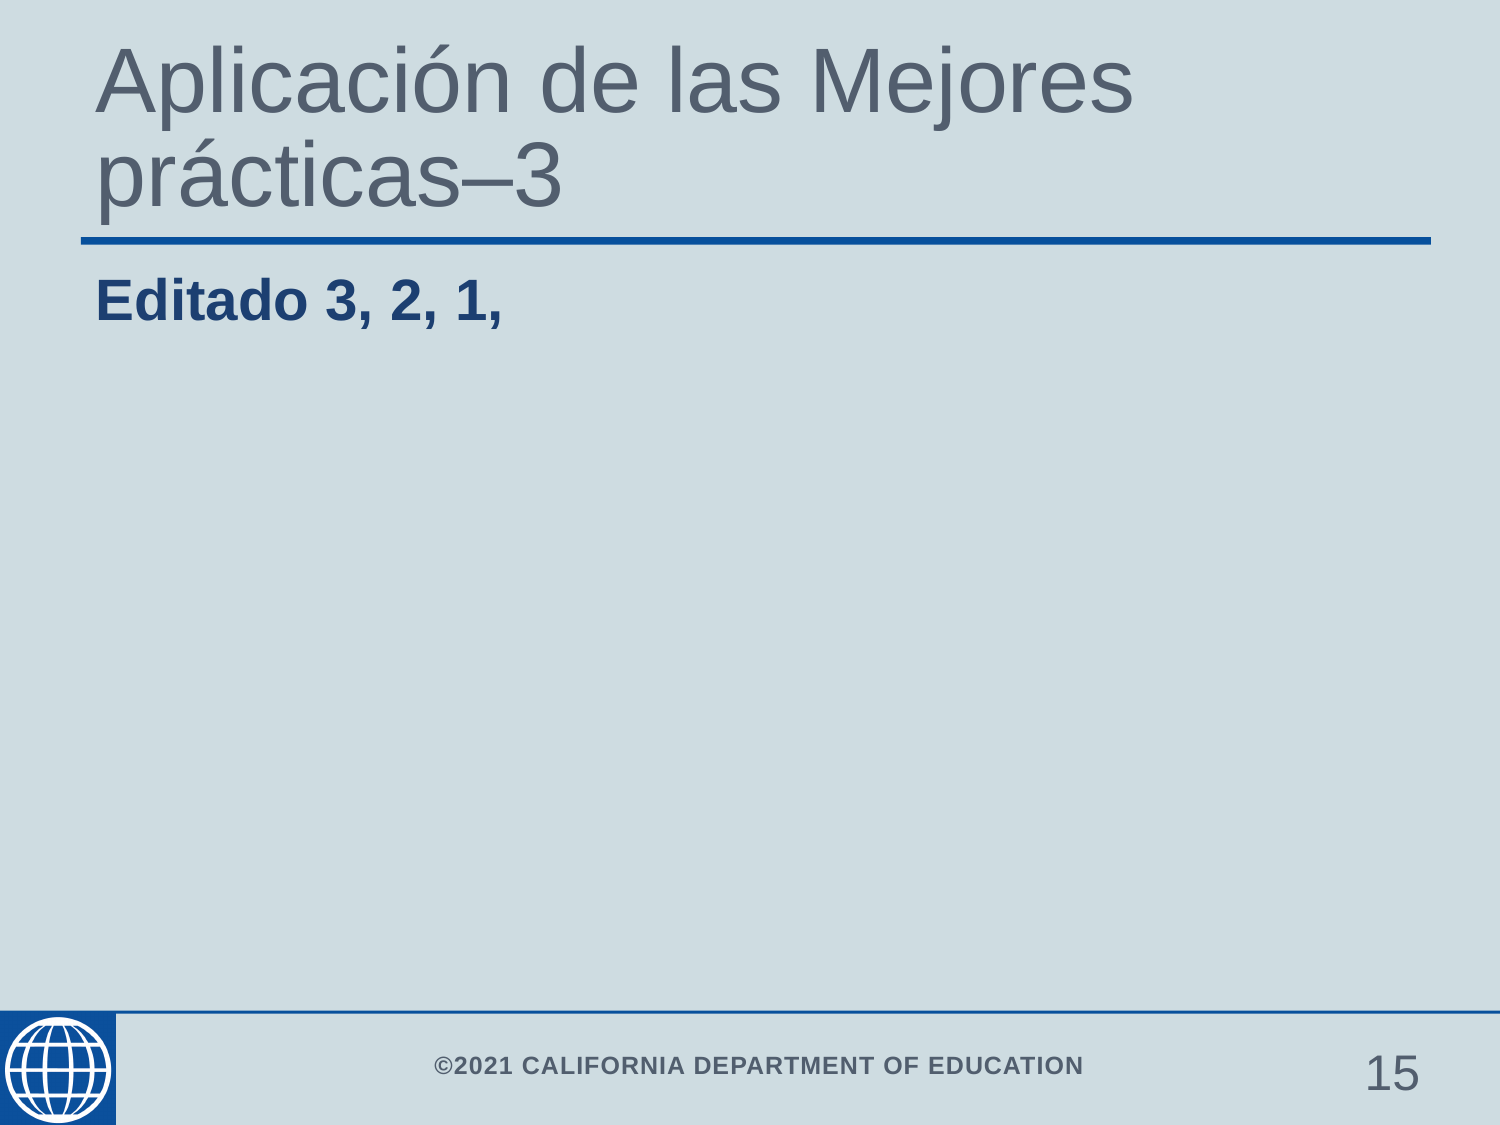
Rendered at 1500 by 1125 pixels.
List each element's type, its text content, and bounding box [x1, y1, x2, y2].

list Editado 3, 2, 1, [80, 262, 744, 990]
picture [0, 1012, 116, 1125]
title Aplicación de las Mejores prácticas–3 [80, 45, 1431, 233]
slide_number 15 [1349, 1032, 1466, 1105]
